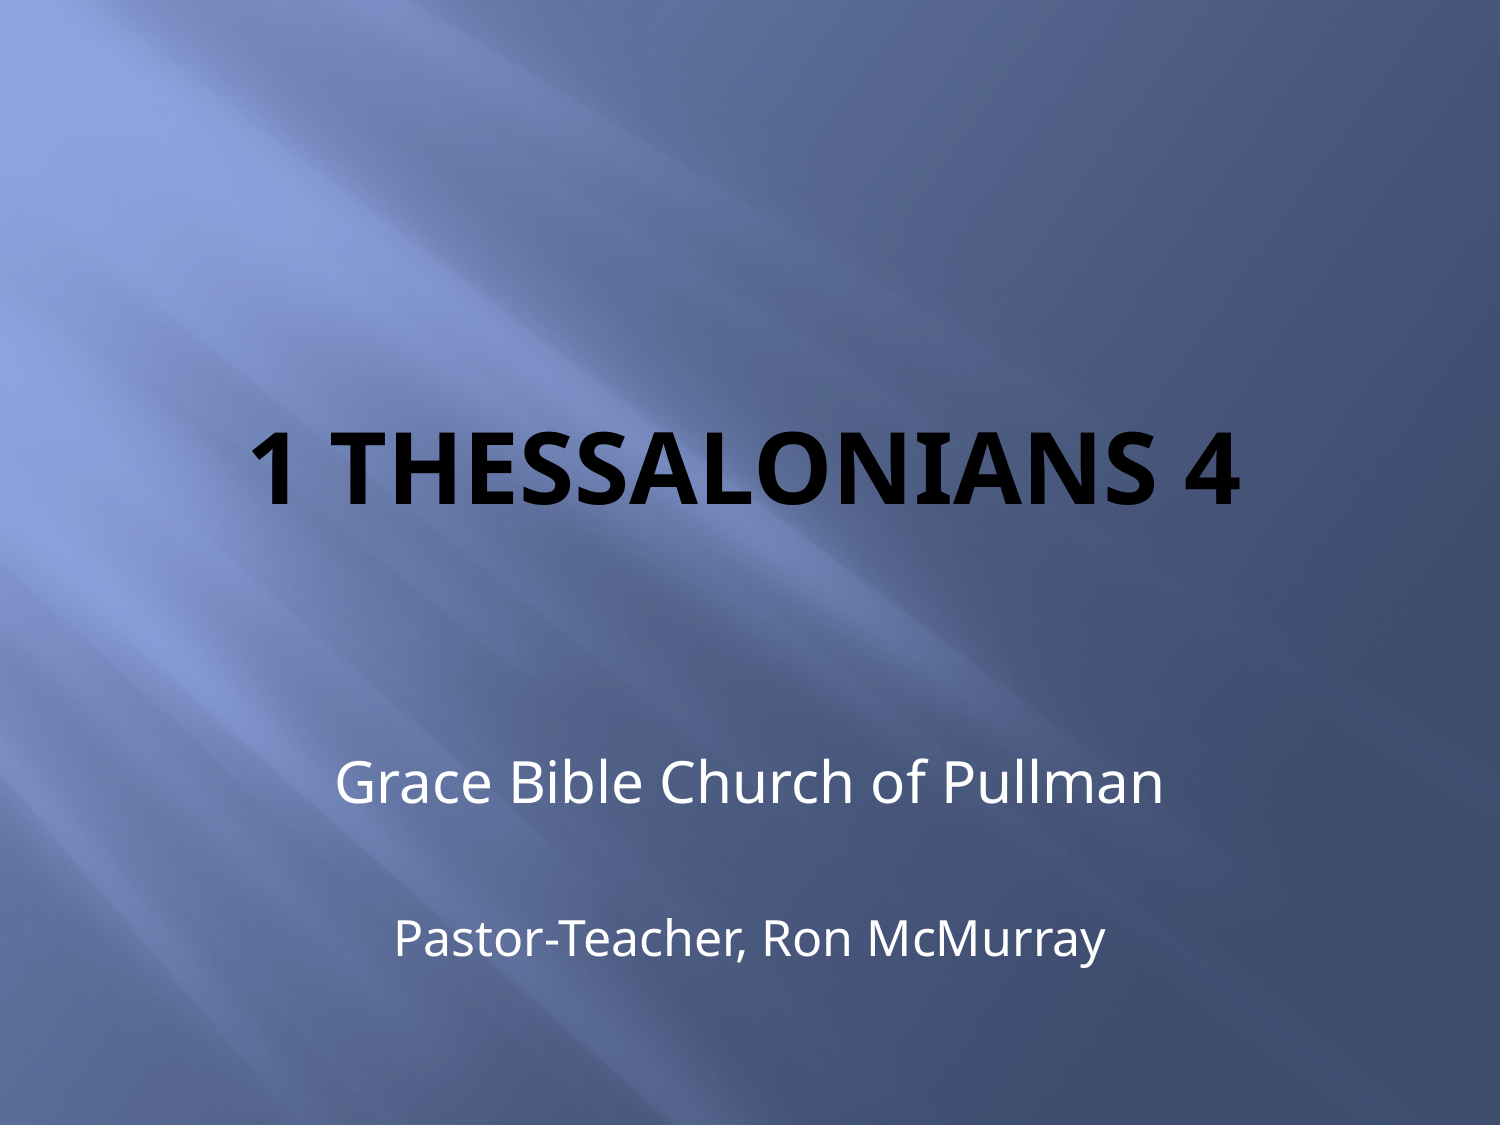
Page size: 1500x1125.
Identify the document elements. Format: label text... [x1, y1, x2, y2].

title 1 thessalonians 4 [69, 224, 1420, 525]
subtitle Grace Bible Church of Pullman Pastor-Teacher, Ron McMurray [225, 737, 1275, 1025]
